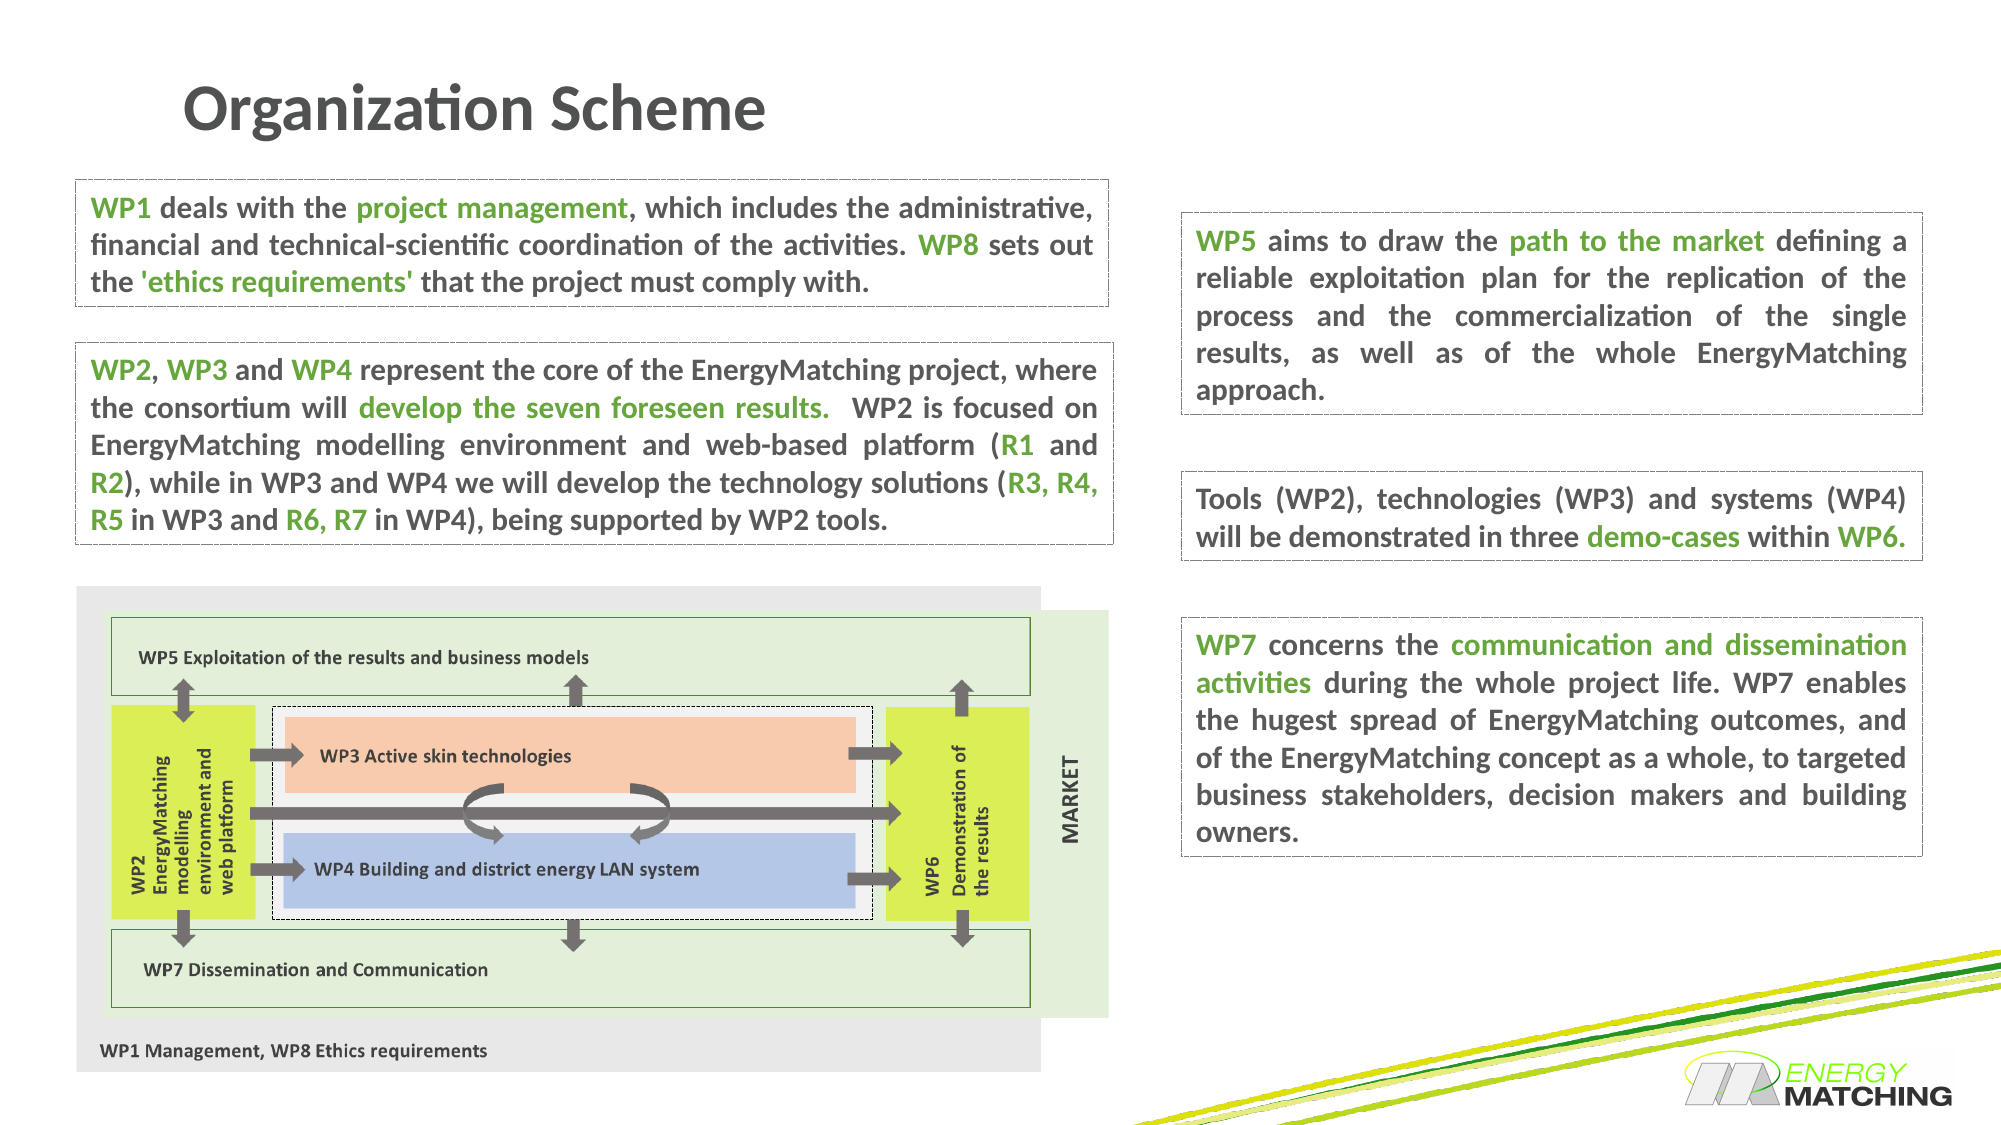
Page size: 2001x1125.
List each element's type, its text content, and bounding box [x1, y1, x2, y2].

text_box WP7 concerns the communication and dissemination activities during the whole project life. WP7 enables the hugest spread of EnergyMatching outcomes, and of the EnergyMatching concept as a whole, to targeted business stakeholders, decision makers and building owners. [1181, 617, 1923, 857]
text_box Organization Scheme [168, 56, 879, 152]
picture [75, 586, 1109, 1072]
text_box WP5 aims to draw the path to the market defining a reliable exploitation plan for the replication of the process and the commercialization of the single results, as well as of the whole EnergyMatching approach. [1181, 212, 1923, 415]
text_box WP2, WP3 and WP4 represent the core of the EnergyMatching project, where the consortium will develop the seven foreseen results. WP2 is focused on EnergyMatching modelling environment and web-based platform (R1 and R2), while in WP3 and WP4 we will develop the technology solutions (R3, R4, R5 in WP3 and R6, R7 in WP4), being supported by WP2 tools. [75, 342, 1114, 545]
text_box Tools (WP2), technologies (WP3) and systems (WP4) will be demonstrated in three demo-cases within WP6. [1181, 471, 1923, 561]
text_box WP1 deals with the project management, which includes the administrative, financial and technical-scientific coordination of the activities. WP8 sets out the 'ethics requirements' that the project must comply with. [75, 179, 1109, 307]
picture [1125, 950, 2001, 1125]
